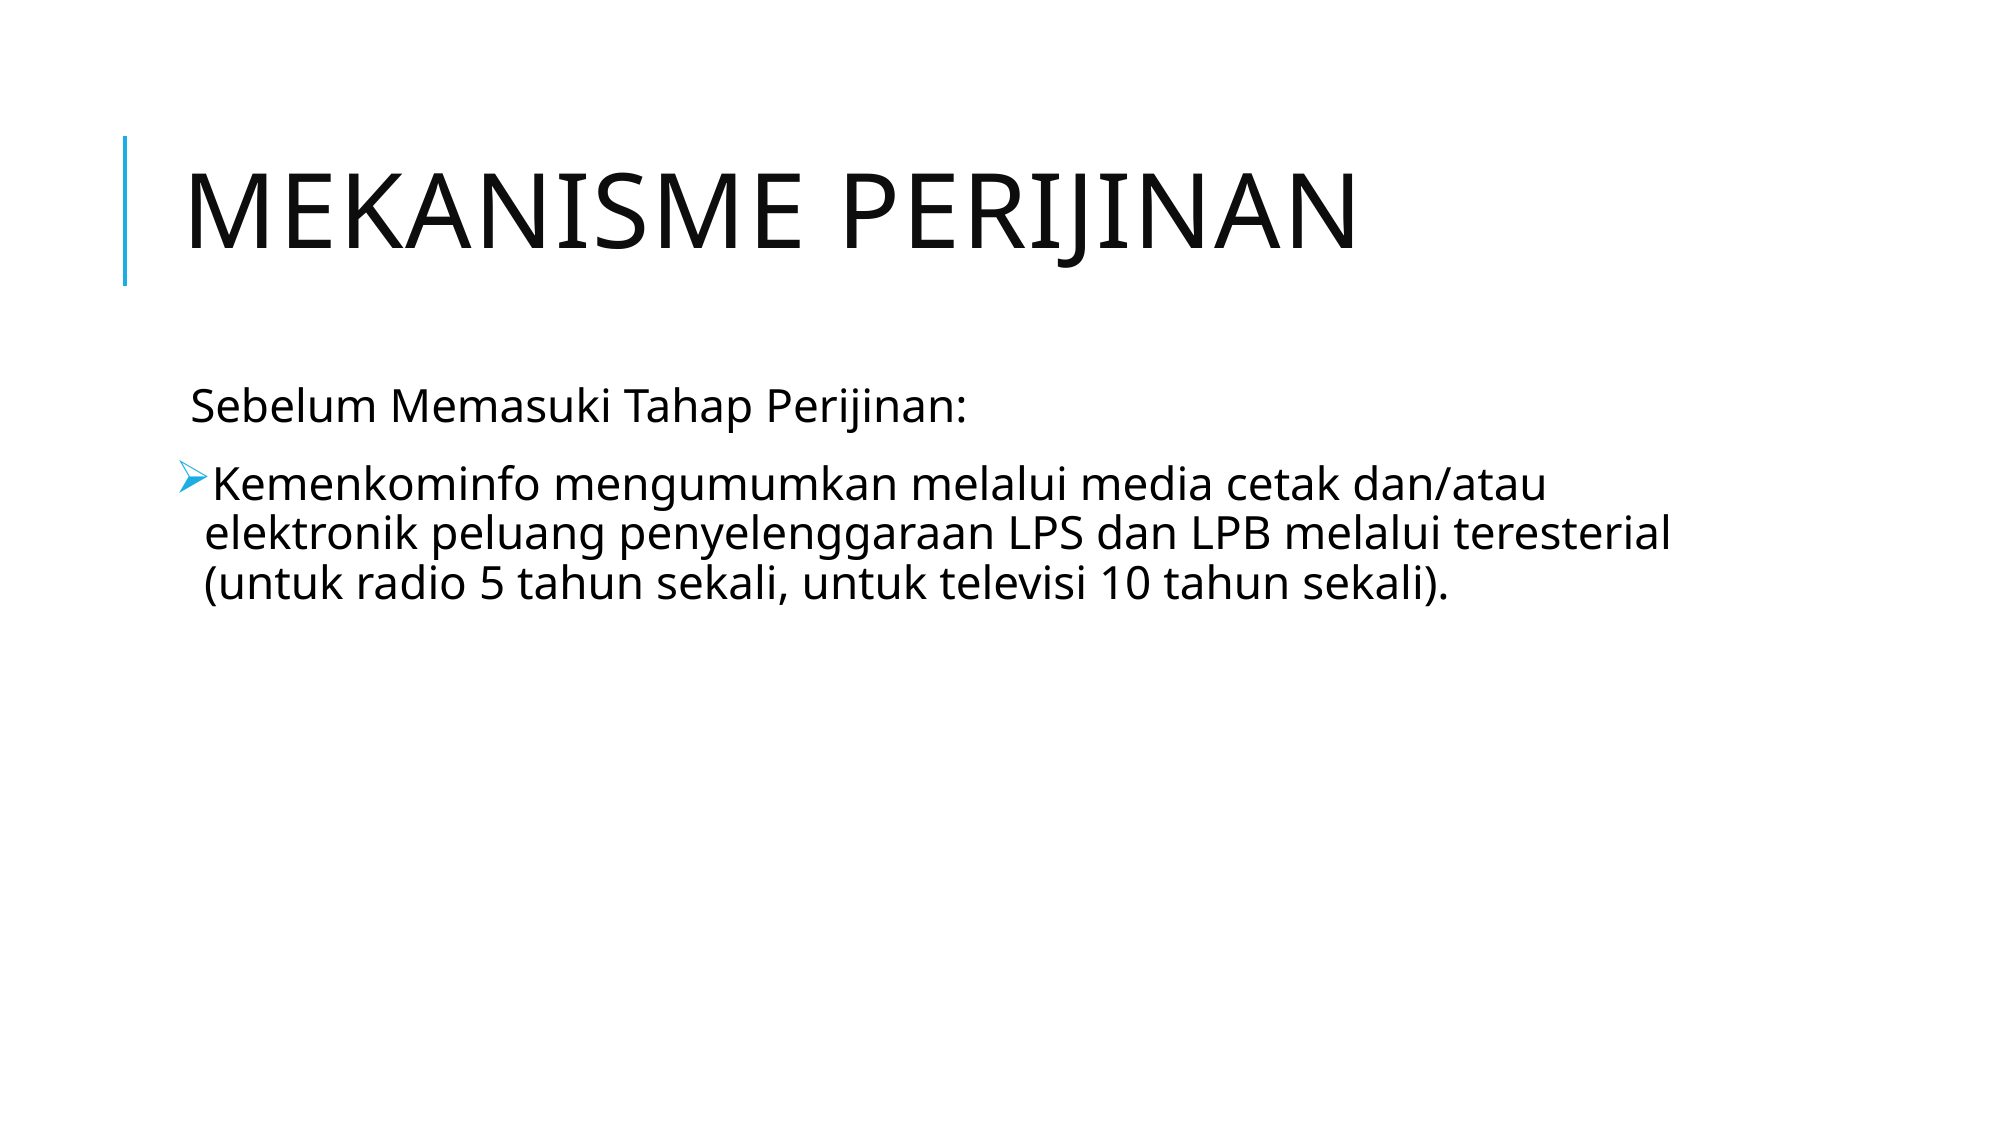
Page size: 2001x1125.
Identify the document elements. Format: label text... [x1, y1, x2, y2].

list Sebelum Memasuki Tahap Perijinan: Kemenkominfo mengumumkan melalui media cetak dan/atau elektronik peluang penyelenggaraan LPS dan LPB melalui teresterial (untuk radio 5 tahun sekali, untuk televisi 10 tahun sekali). [168, 375, 1763, 1035]
title Mekanisme perijinan [168, 96, 1763, 342]
